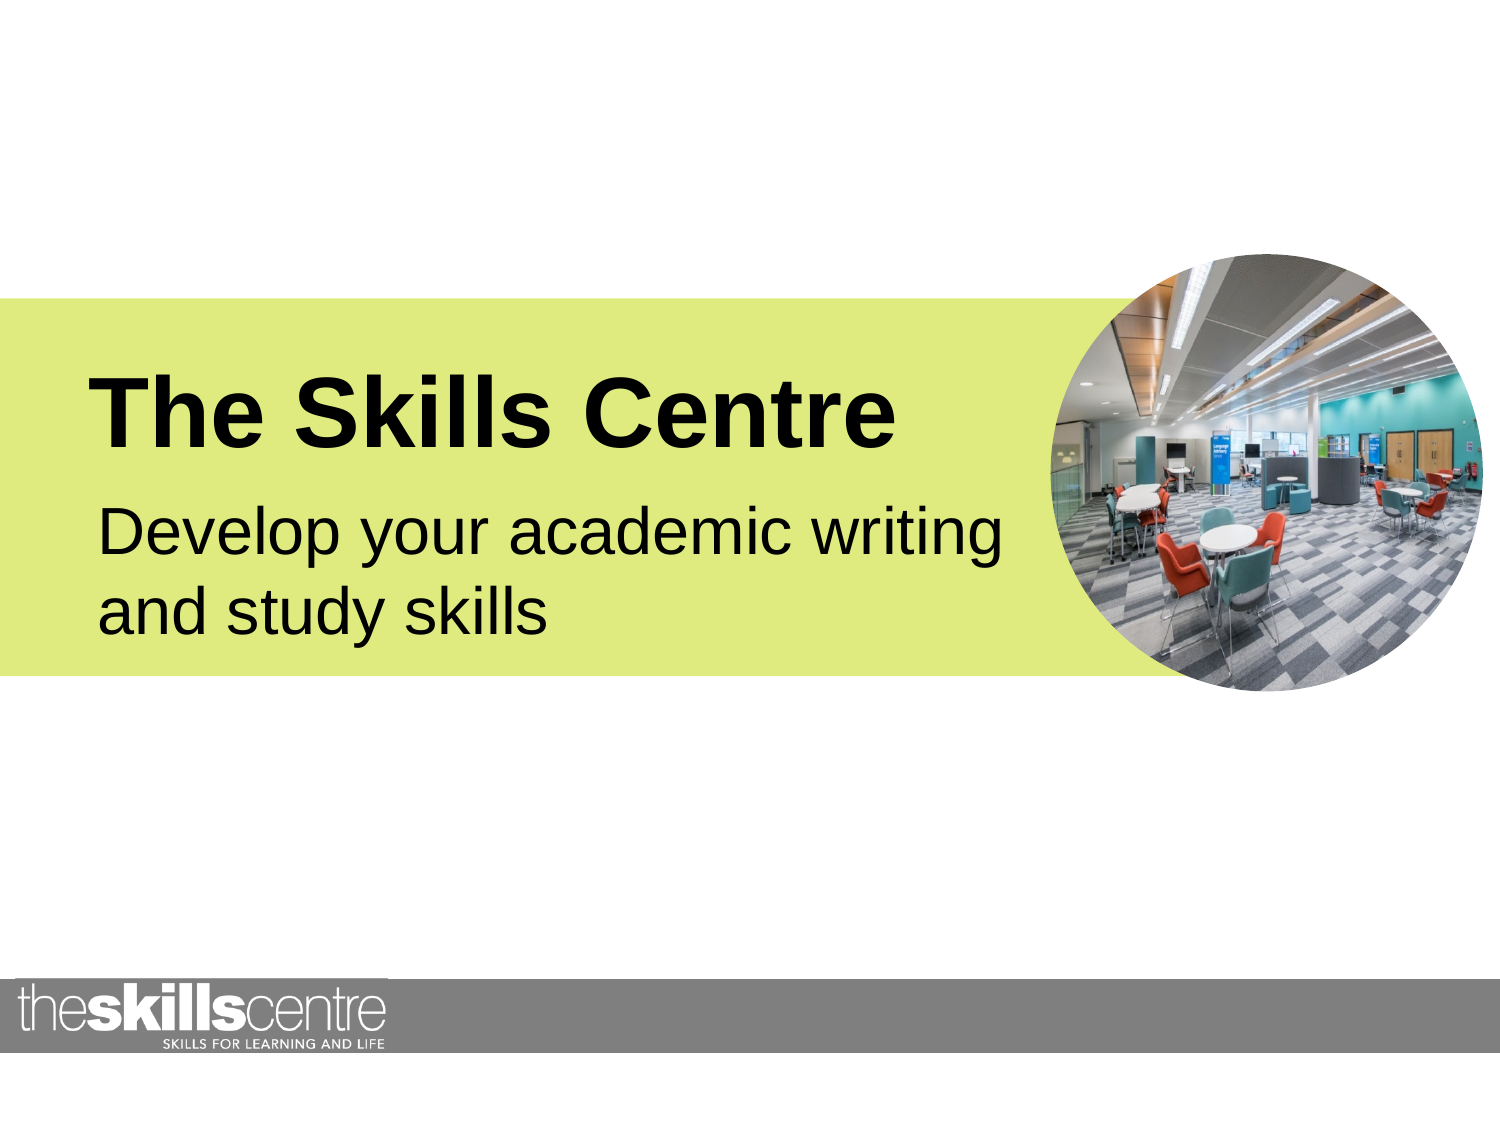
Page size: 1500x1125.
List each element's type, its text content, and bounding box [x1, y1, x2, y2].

title The Skills Centre [0, 298, 1045, 677]
picture [15, 978, 388, 1053]
picture [1050, 253, 1484, 692]
text_box Develop your academic writing and study skills [82, 480, 1045, 656]
